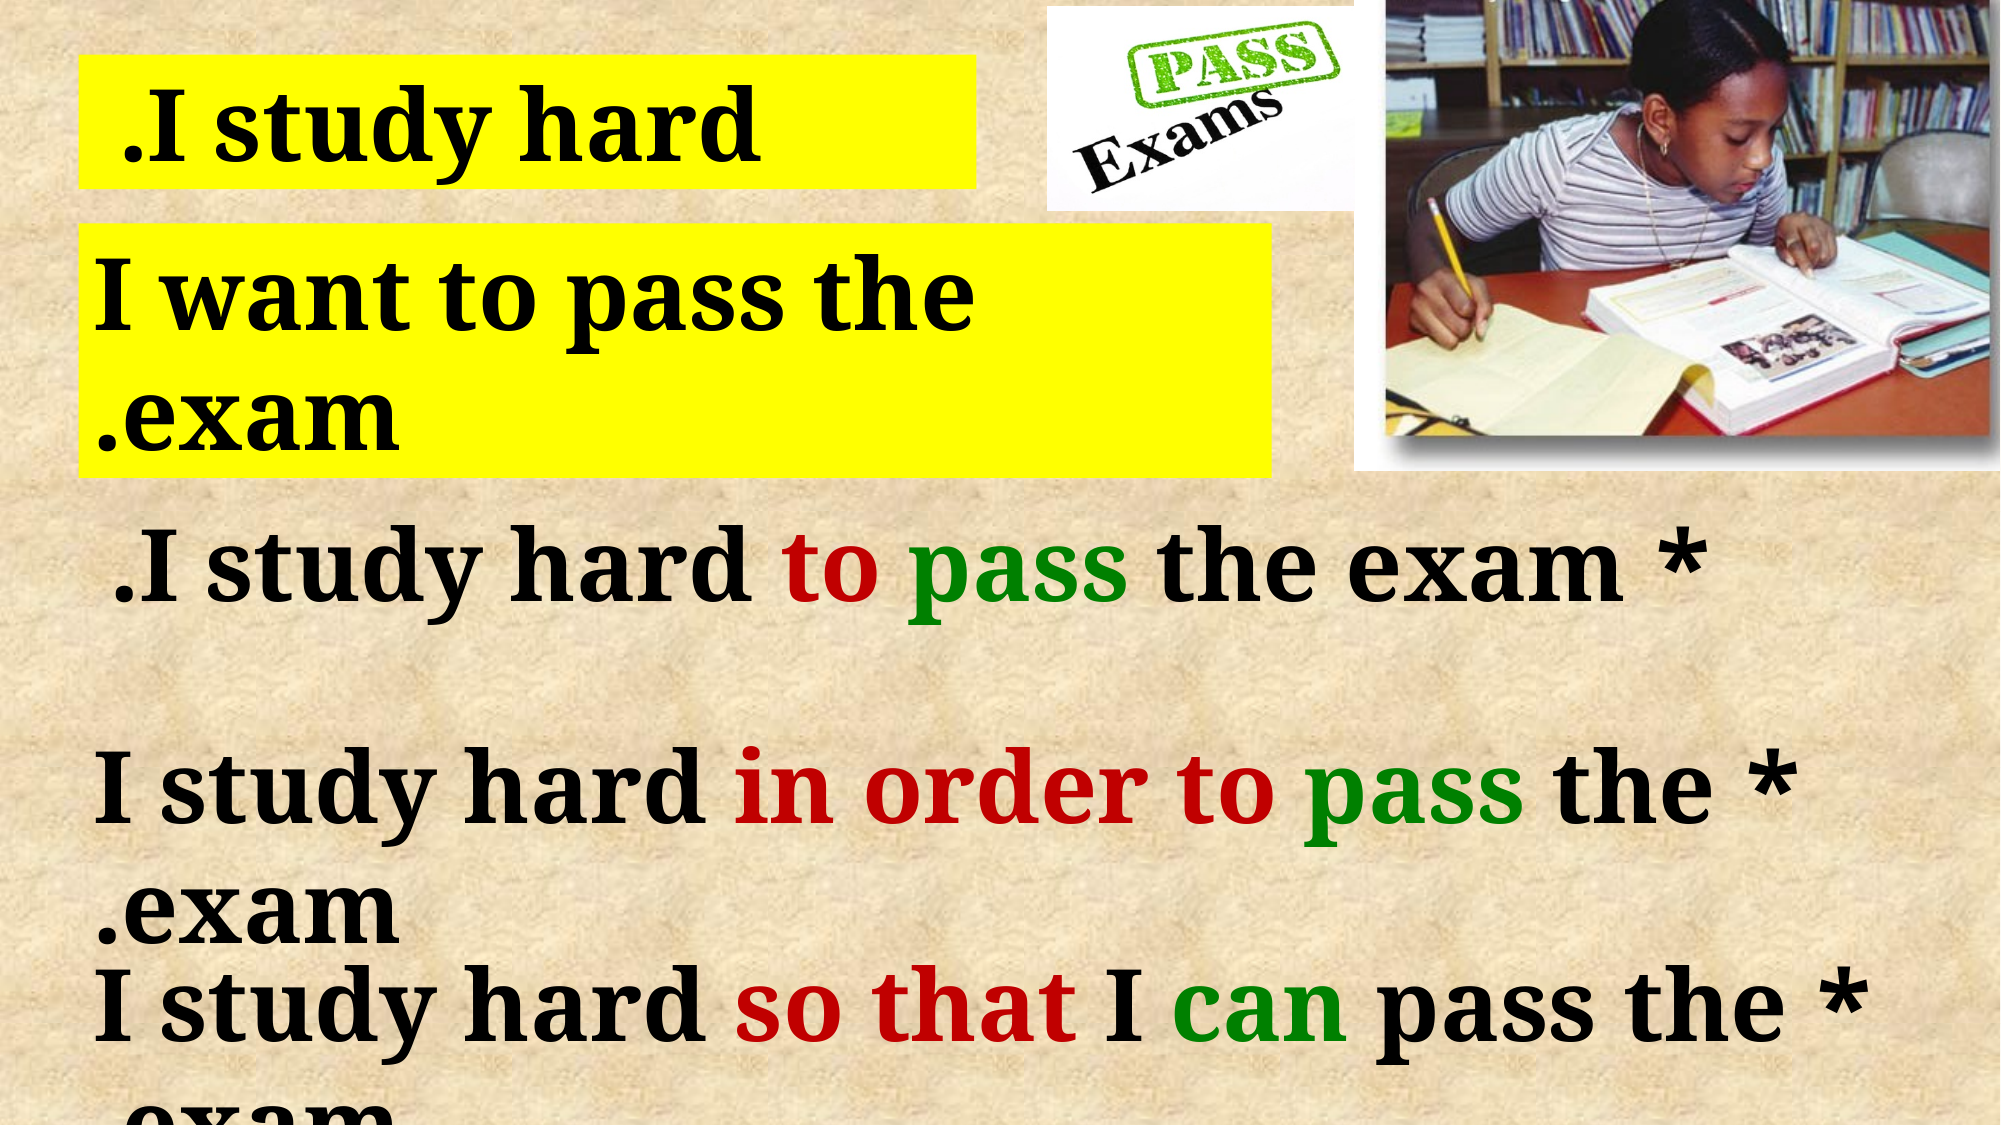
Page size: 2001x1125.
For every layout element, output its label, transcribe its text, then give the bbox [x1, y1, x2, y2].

text_box * I study hard so that I can pass the exam. [78, 971, 1922, 1125]
text_box * I study hard in order to pass the exam. [78, 715, 1922, 971]
text_box I study hard. [78, 54, 977, 190]
text_box I want to pass the exam. [78, 223, 1272, 478]
picture [0, 0, 2001, 1125]
text_box * I study hard to pass the exam. [95, 494, 1939, 629]
